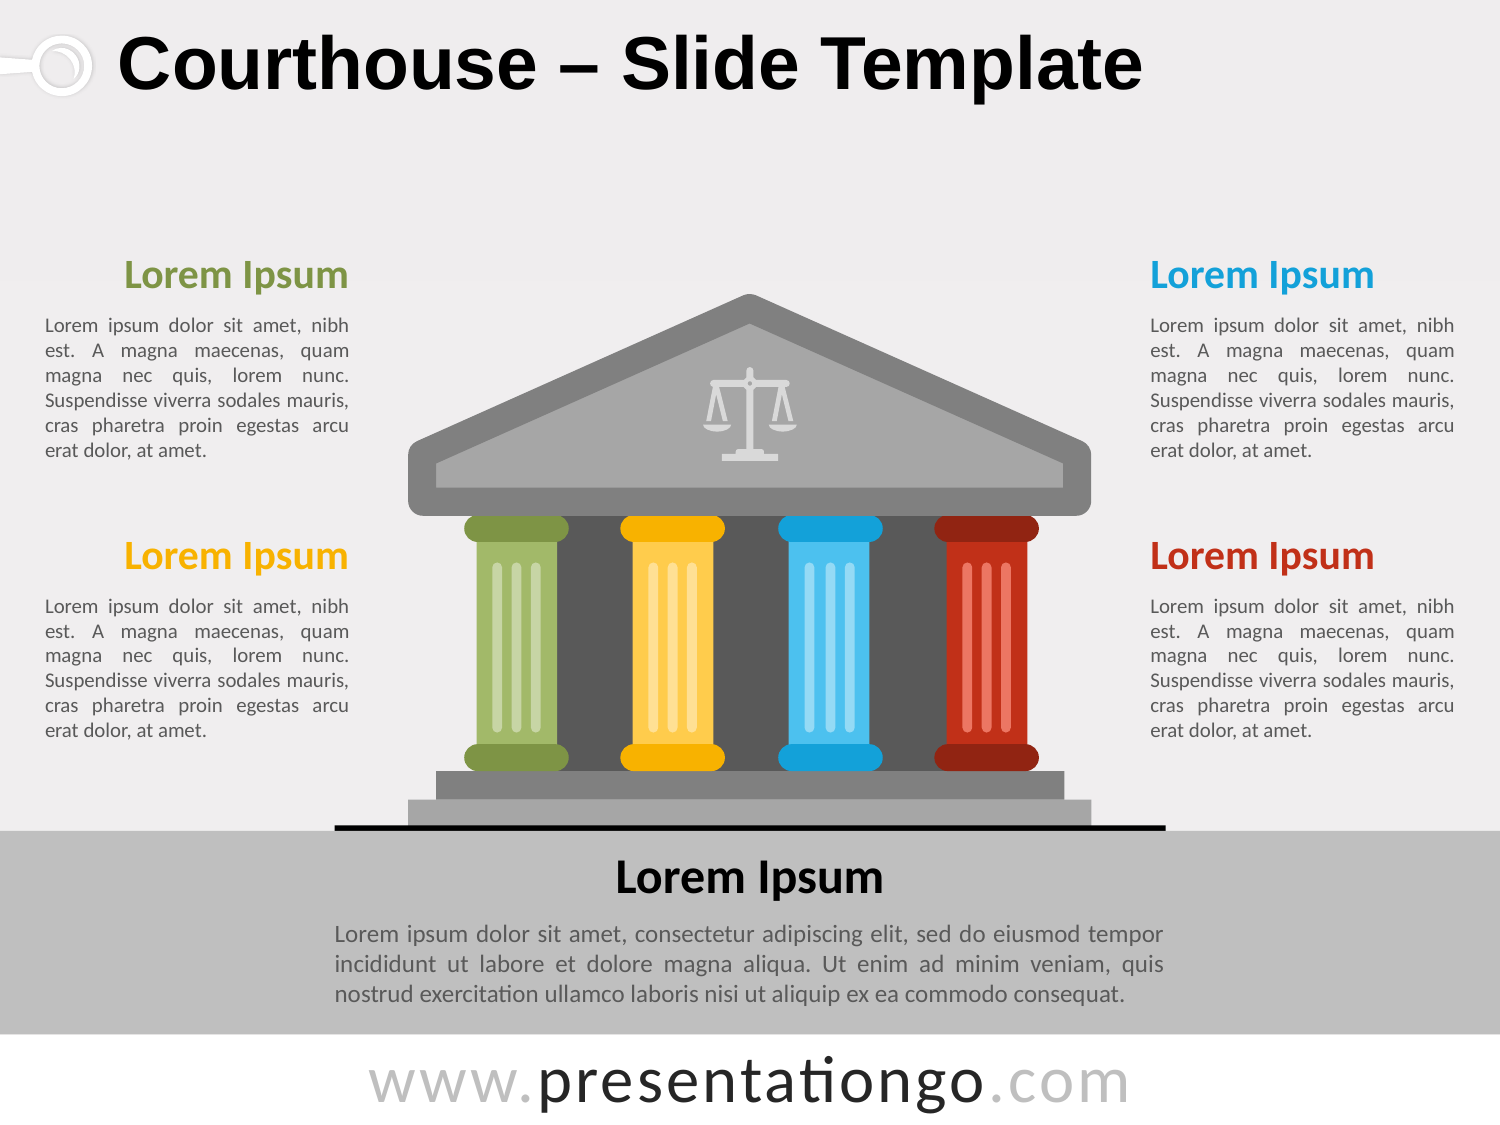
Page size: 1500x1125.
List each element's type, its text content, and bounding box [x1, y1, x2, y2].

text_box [1150, 238, 1455, 471]
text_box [1150, 519, 1455, 752]
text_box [44, 519, 350, 752]
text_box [334, 294, 1166, 831]
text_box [693, 357, 807, 471]
text_box [0, 830, 1500, 1035]
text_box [334, 835, 1166, 1017]
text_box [44, 238, 350, 471]
title Courthouse – Slide Template [103, 17, 1397, 139]
